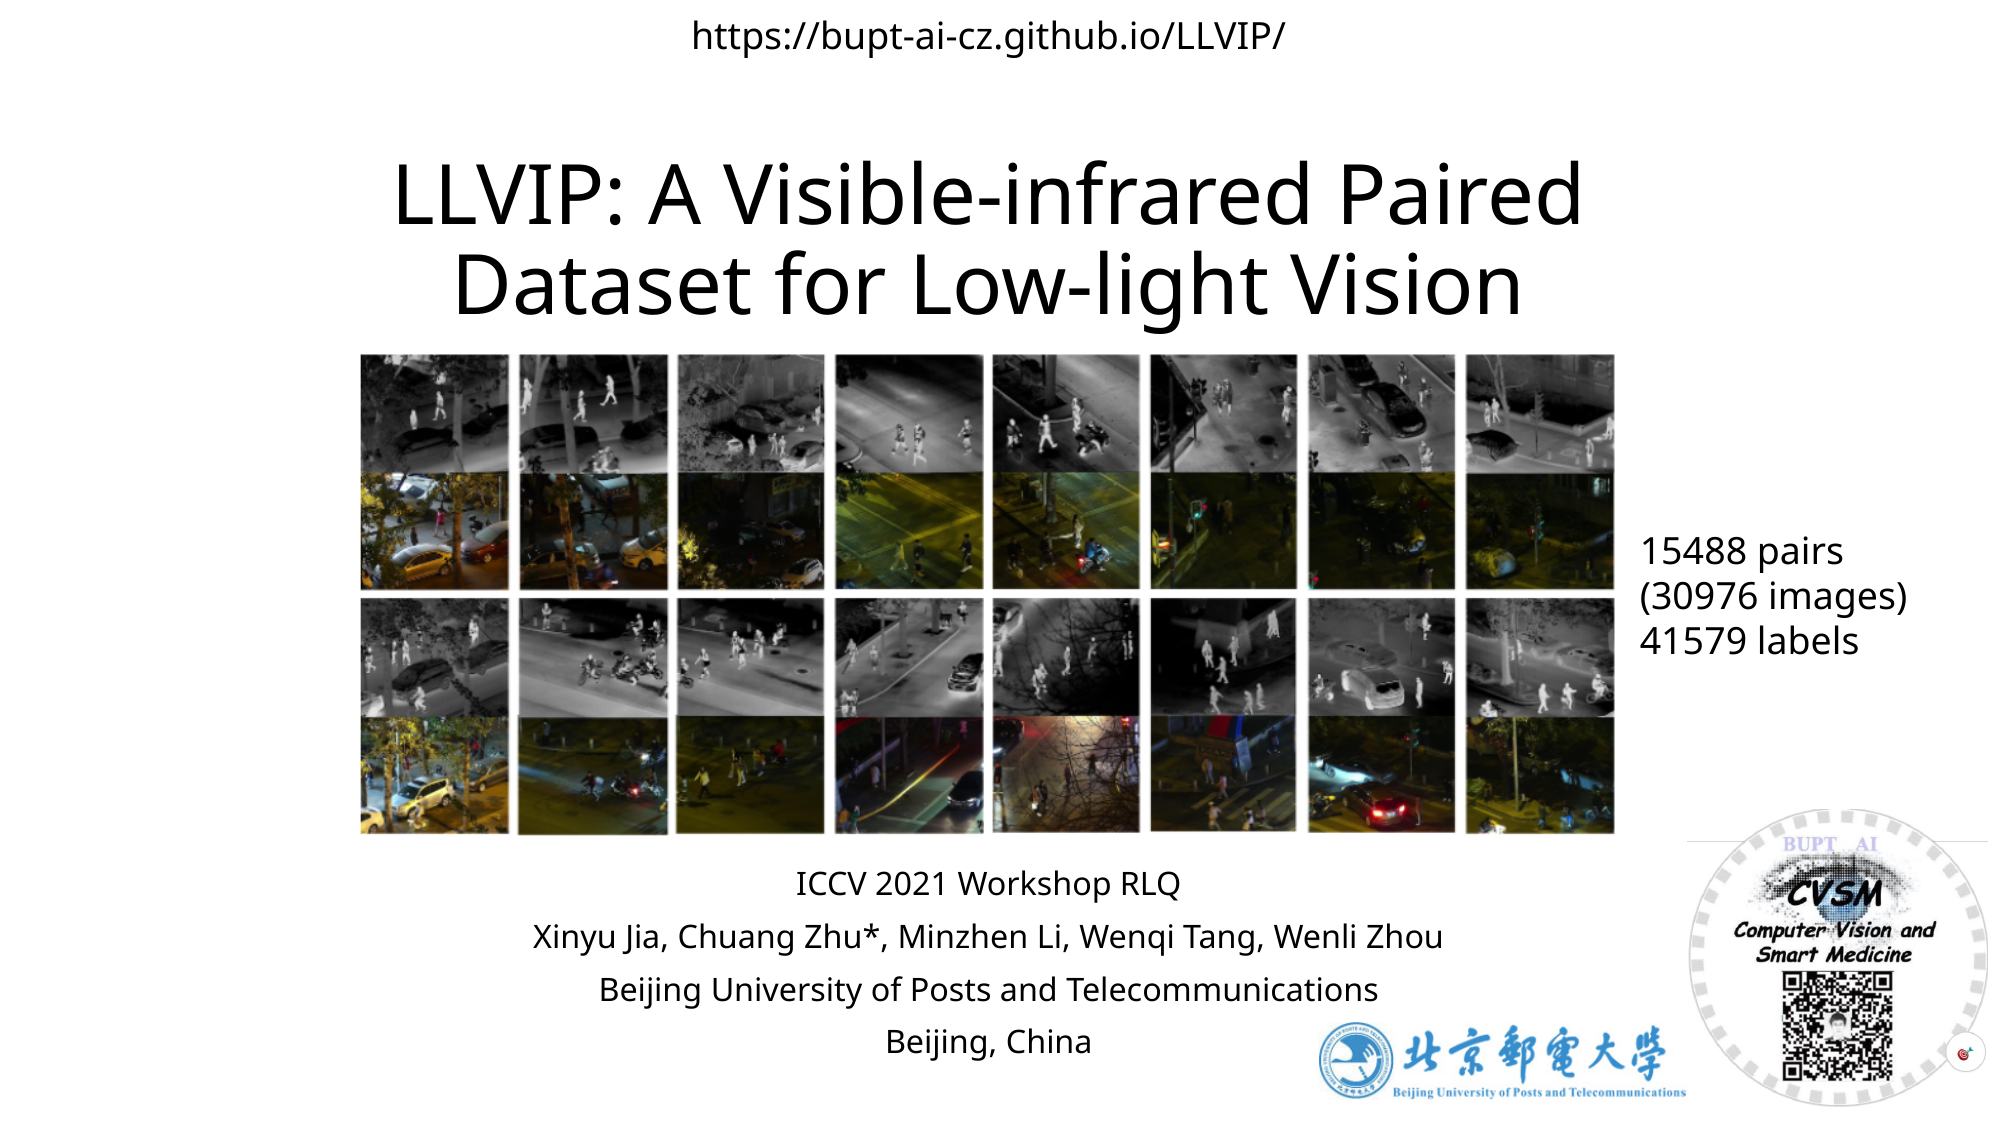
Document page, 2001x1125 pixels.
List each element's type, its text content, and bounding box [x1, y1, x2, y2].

text_box 15488 pairs (30976 images) 41579 labels [1626, 519, 1947, 670]
title LLVIP: A Visible-infrared Paired Dataset for Low-light Vision [238, 121, 1739, 341]
text_box https://bupt-ai-cz.github.io/LLVIP/ [676, 4, 1302, 65]
picture [352, 347, 1626, 843]
subtitle ICCV 2021 Workshop RLQ Xinyu Jia, Chuang Zhu*, Minzhen Li, Wenqi Tang, Wenli Zhou Beijing University of Posts and Telecommunications Beijing, China [238, 860, 1687, 1071]
picture [1318, 809, 1988, 1108]
